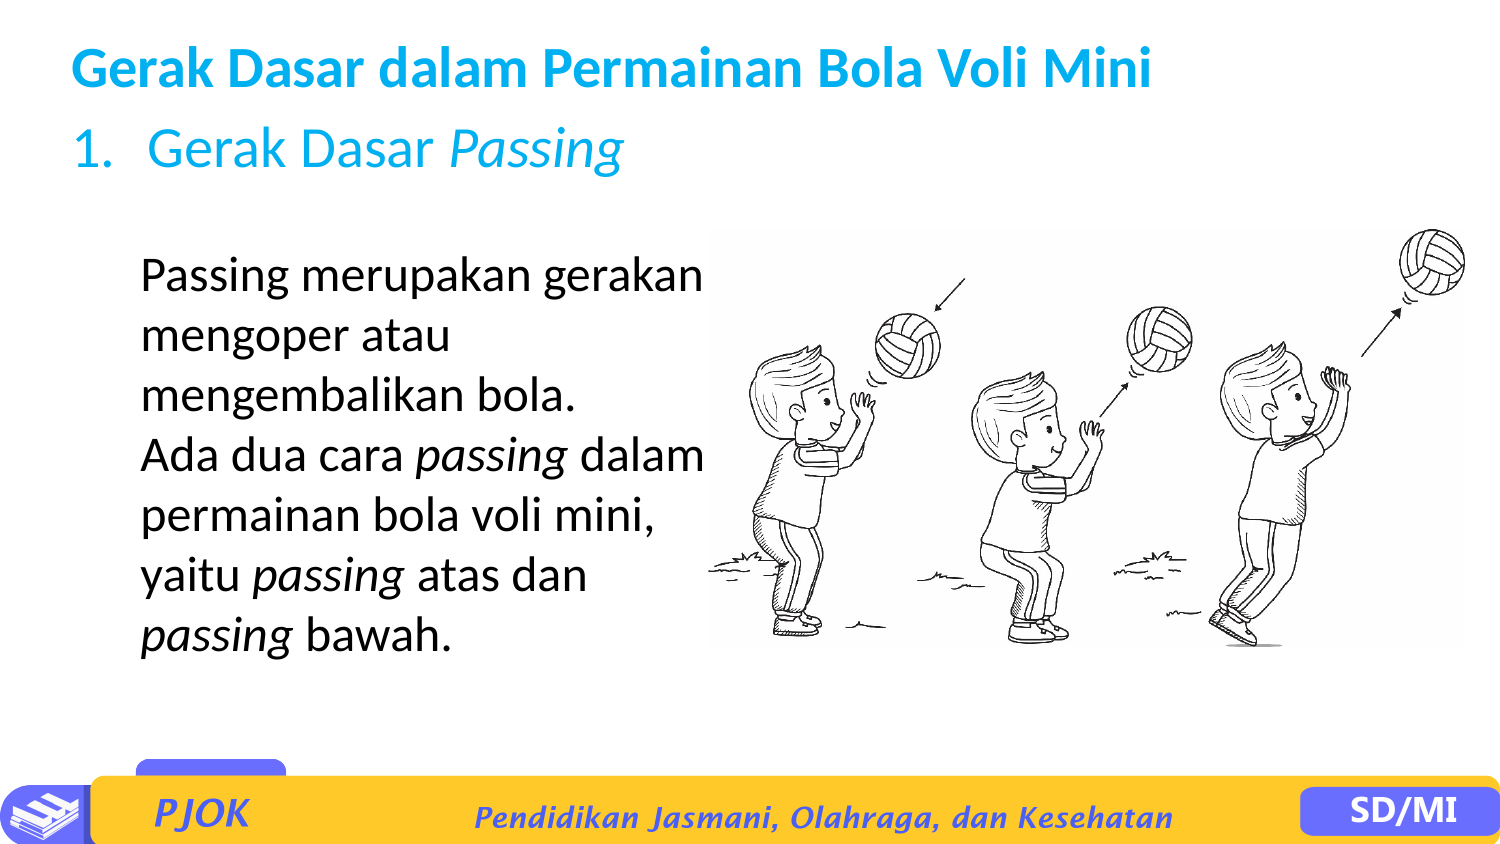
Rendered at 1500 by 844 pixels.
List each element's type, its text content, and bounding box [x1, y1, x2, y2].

text_box Gerak Dasar dalam Permainan Bola Voli Mini [56, 21, 1169, 107]
text_box 1. Gerak Dasar Passing [56, 101, 800, 187]
picture [708, 229, 1466, 647]
text_box Passing merupakan gerakan mengoper atau mengembalikan bola. Ada dua cara passing dalam permainan bola voli mini, yaitu passing atas dan passing bawah. [125, 234, 738, 669]
picture [0, 759, 1500, 844]
